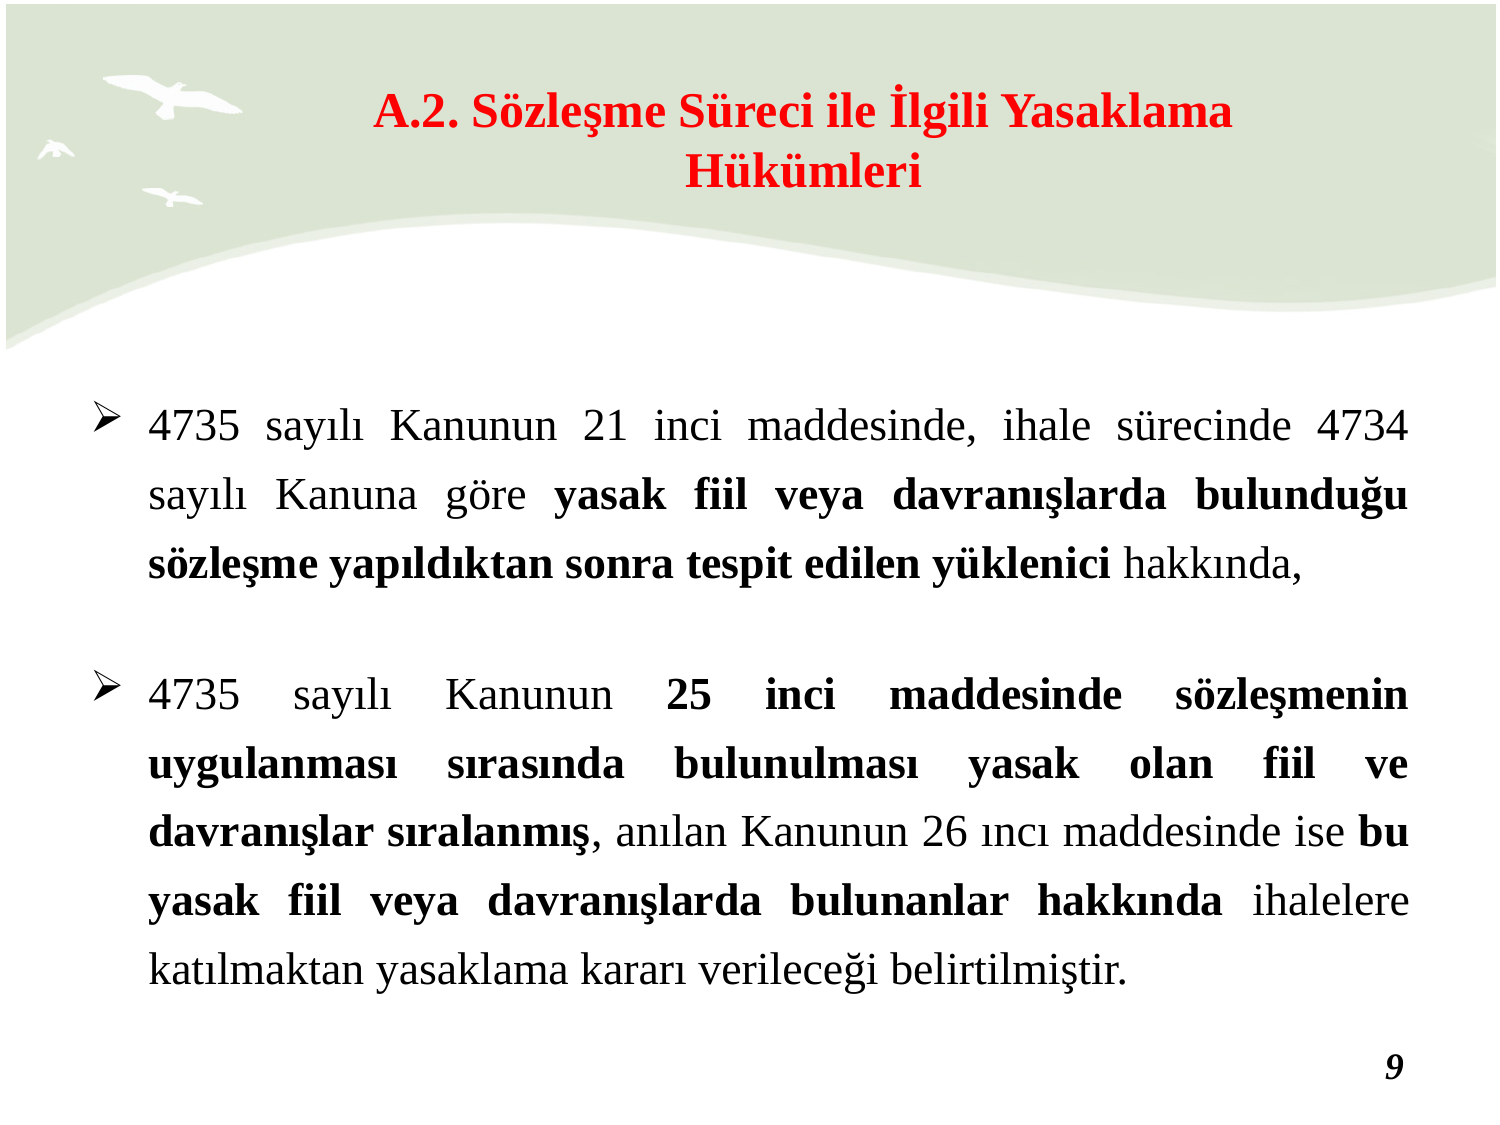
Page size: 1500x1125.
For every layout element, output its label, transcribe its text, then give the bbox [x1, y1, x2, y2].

picture [0, 0, 1500, 1125]
list 4735 sayılı Kanunun 21 inci maddesinde, ihale sürecinde 4734 sayılı Kanuna göre yasak fiil veya davranışlarda bulunduğu sözleşme yapıldıktan sonra tespit edilen yüklenici hakkında, 4735 sayılı Kanunun 25 inci maddesinde sözleşmenin uygulanması sırasında bulunulması yasak olan fiil ve davranışlar sıralanmış, anılan Kanunun 26 ıncı maddesinde ise bu yasak fiil veya davranışlarda bulunanlar hakkında ihalelere katılmaktan yasaklama kararı verileceği belirtilmiştir. [75, 373, 1425, 1043]
text_box A.2. Sözleşme Süreci ile İlgili Yasaklama Hükümleri [253, 54, 1355, 220]
